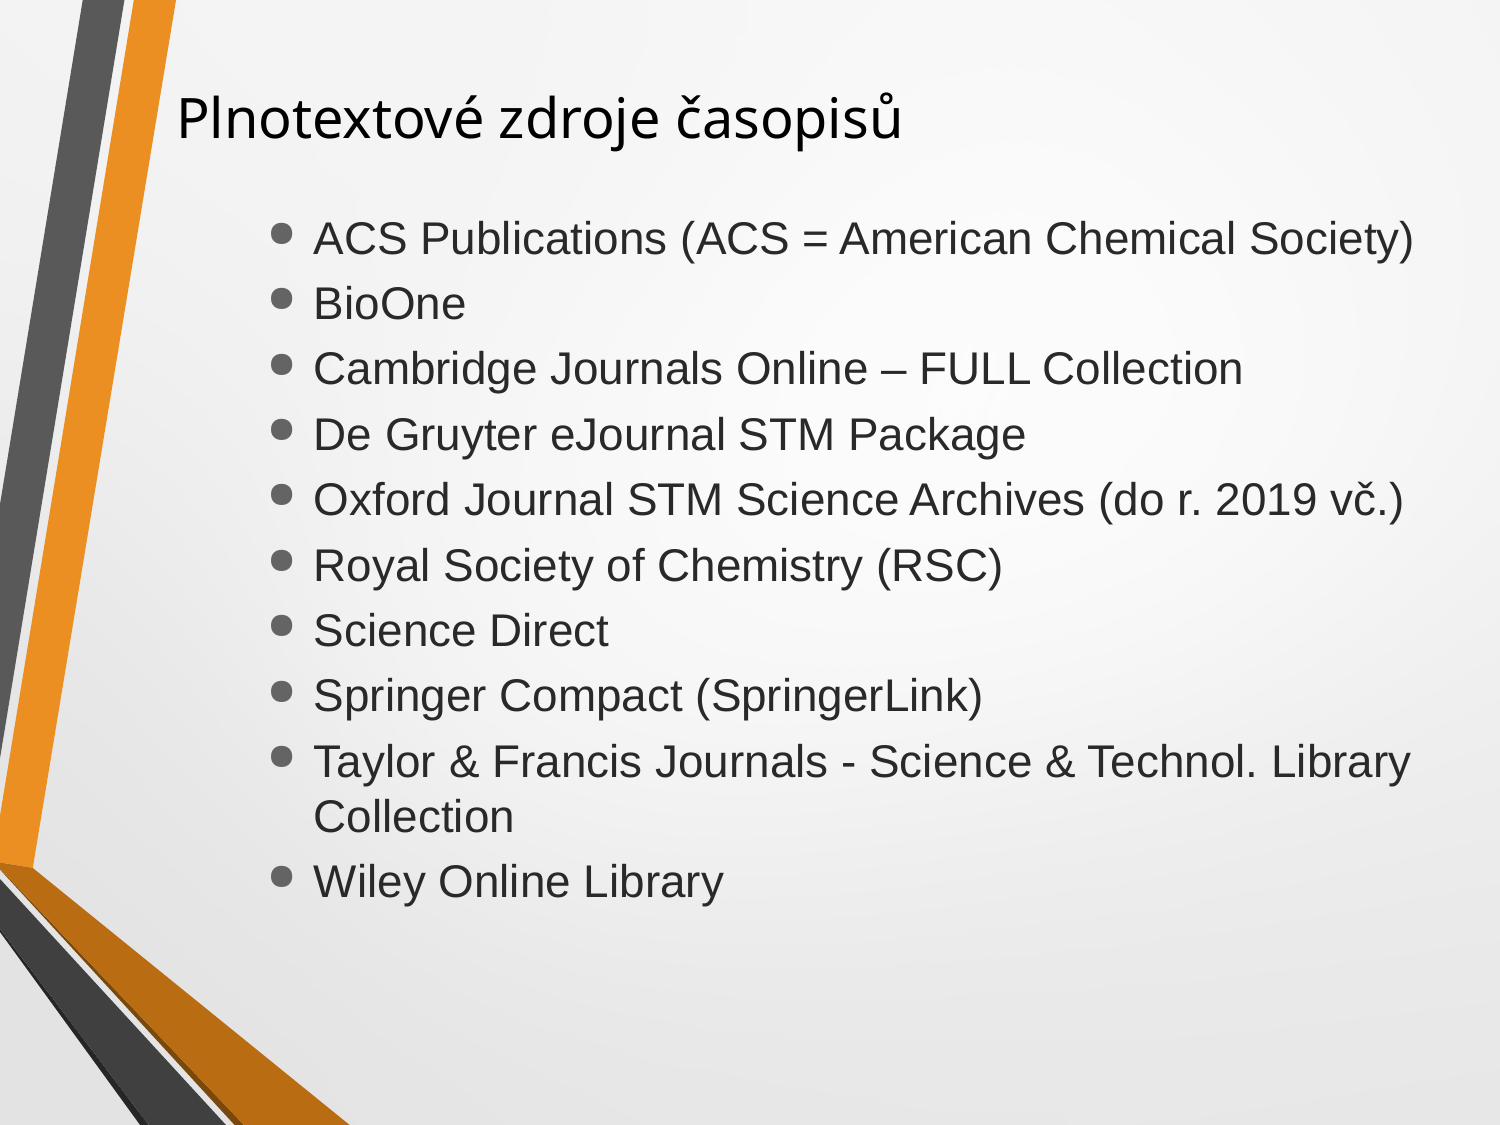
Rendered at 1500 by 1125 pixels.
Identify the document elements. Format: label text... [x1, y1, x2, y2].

title Plnotextové zdroje časopisů [161, 75, 1425, 158]
list ACS Publications (ACS = American Chemical Society) BioOne Cambridge Journals Online – FULL Collection De Gruyter eJournal STM Package Oxford Journal STM Science Archives (do r. 2019 vč.) Royal Society of Chemistry (RSC) Science Direct Springer Compact (SpringerLink) Taylor & Francis Journals - Science & Technol. Library Collection Wiley Online Library [174, 200, 1439, 1024]
